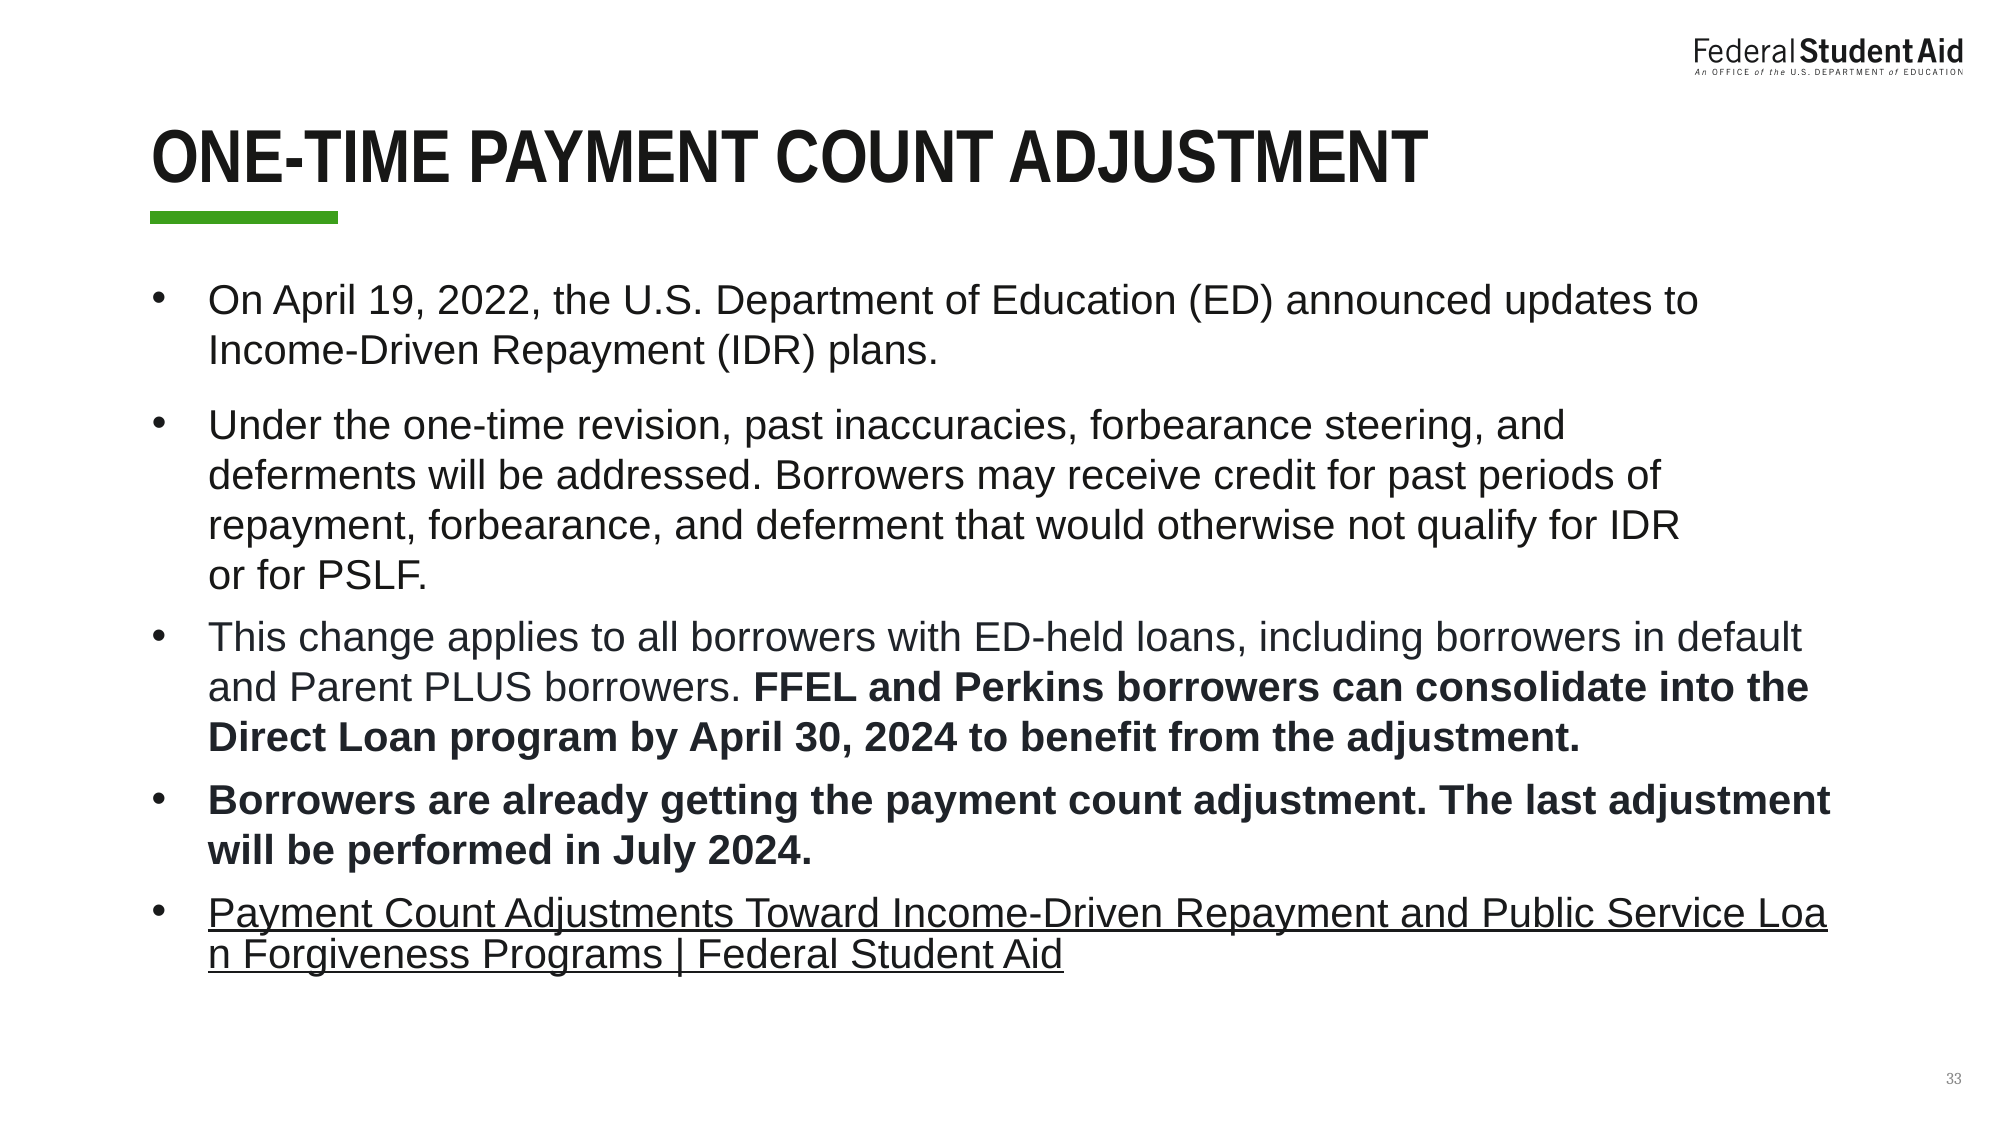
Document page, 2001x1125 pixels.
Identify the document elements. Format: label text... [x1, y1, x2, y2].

picture [1694, 37, 1963, 75]
title ONE-TIME PAYMENT COUNT ADJUSTMENT [149, 0, 1471, 198]
slide_number ‹#› [1916, 1068, 1962, 1089]
text_box On April 19, 2022, the U.S. Department of Education (ED) announced updates to Income-Driven Repayment (IDR) plans. Under the one-time revision, past inaccuracies, forbearance steering, and deferments will be addressed. Borrowers may receive credit for past periods of repayment, forbearance, and deferment that would otherwise not qualify for IDR or for PSLF. This change applies to all borrowers with ED-held loans, including borrowers in default and Parent PLUS borrowers. FFEL and Perkins borrowers can consolidate into the Direct Loan program by April 30, 2024 to benefit from the adjustment. Borrowers are already getting the payment count adjustment. The last adjustment will be performed in July 2024. Payment Count Adjustments Toward Income-Driven Repayment and Public Service Loan Forgiveness Programs | Federal Student Aid [149, 263, 1837, 936]
